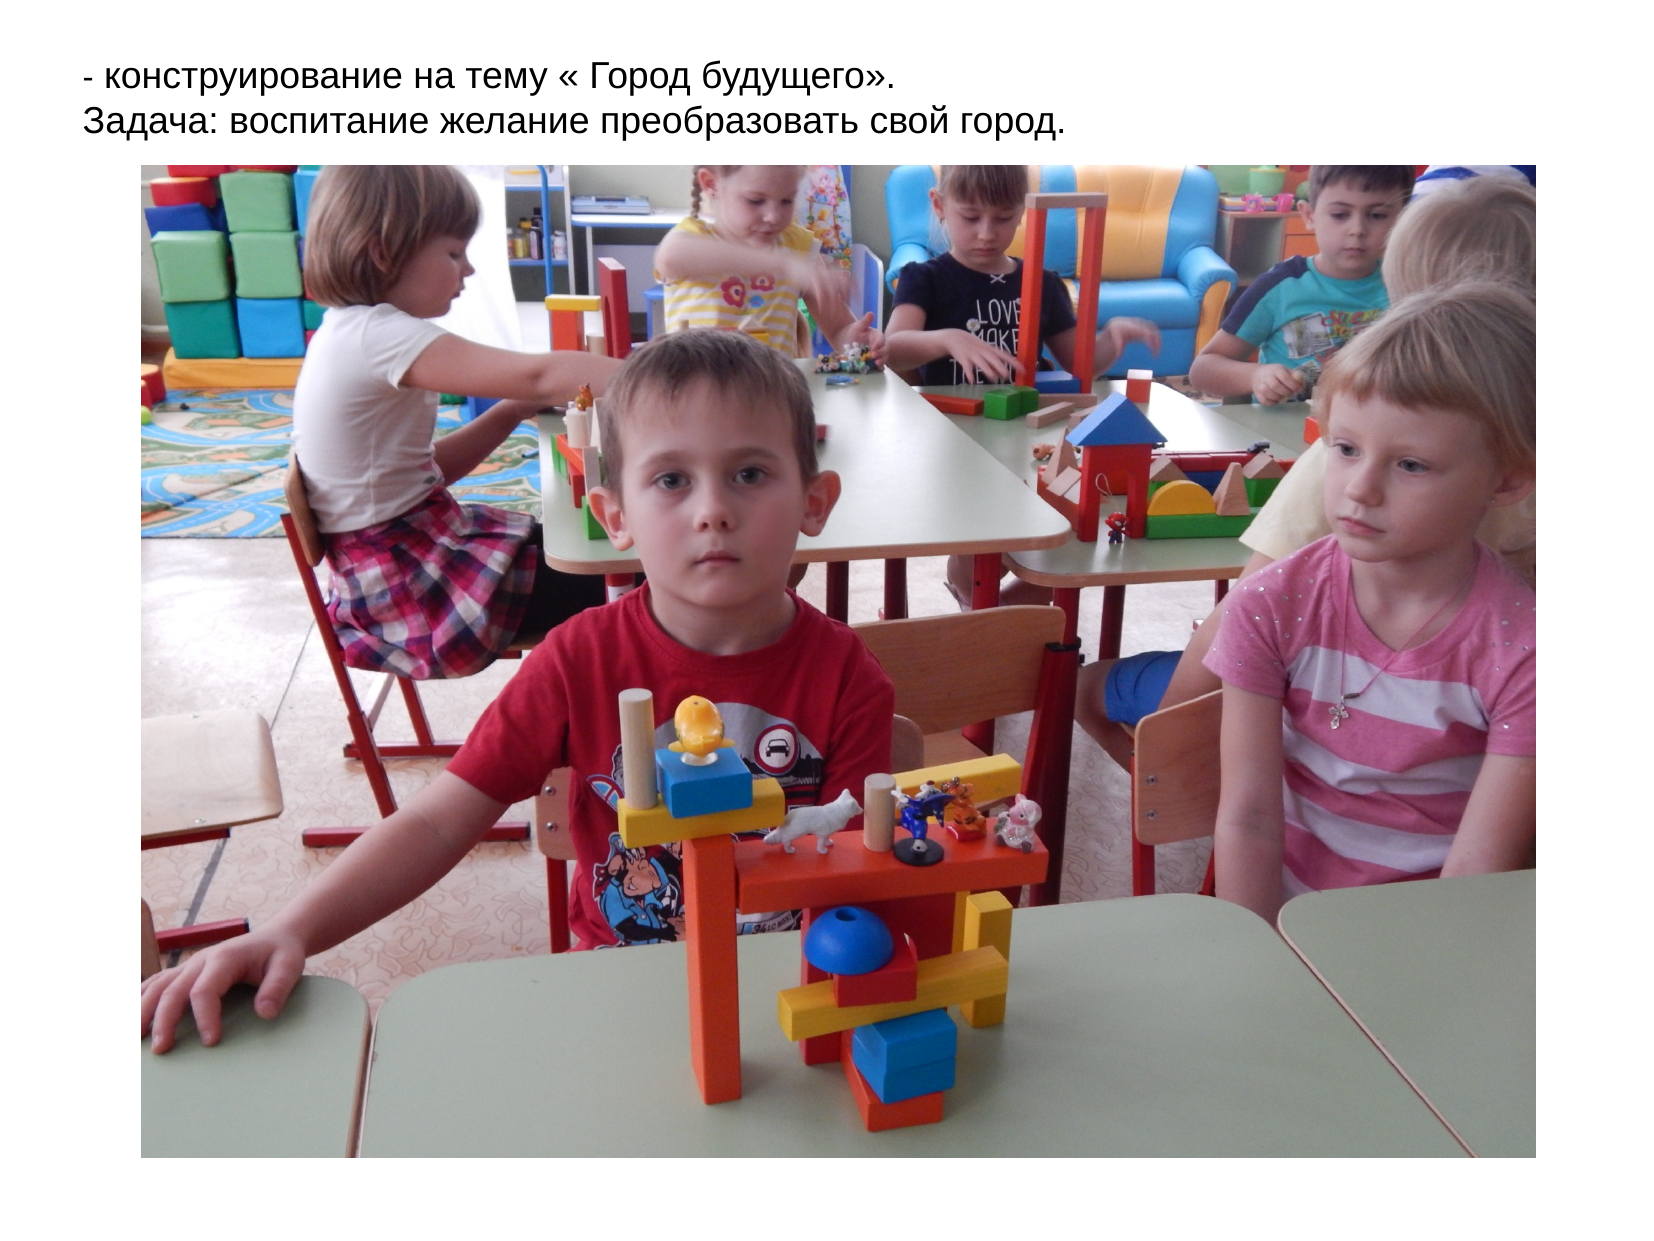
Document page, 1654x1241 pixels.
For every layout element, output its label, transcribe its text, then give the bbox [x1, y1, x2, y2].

text_box - конструирование на тему « Город будущего». Задача: воспитание желание преобразовать свой город. [82, 49, 1571, 142]
picture [141, 165, 1536, 1158]
